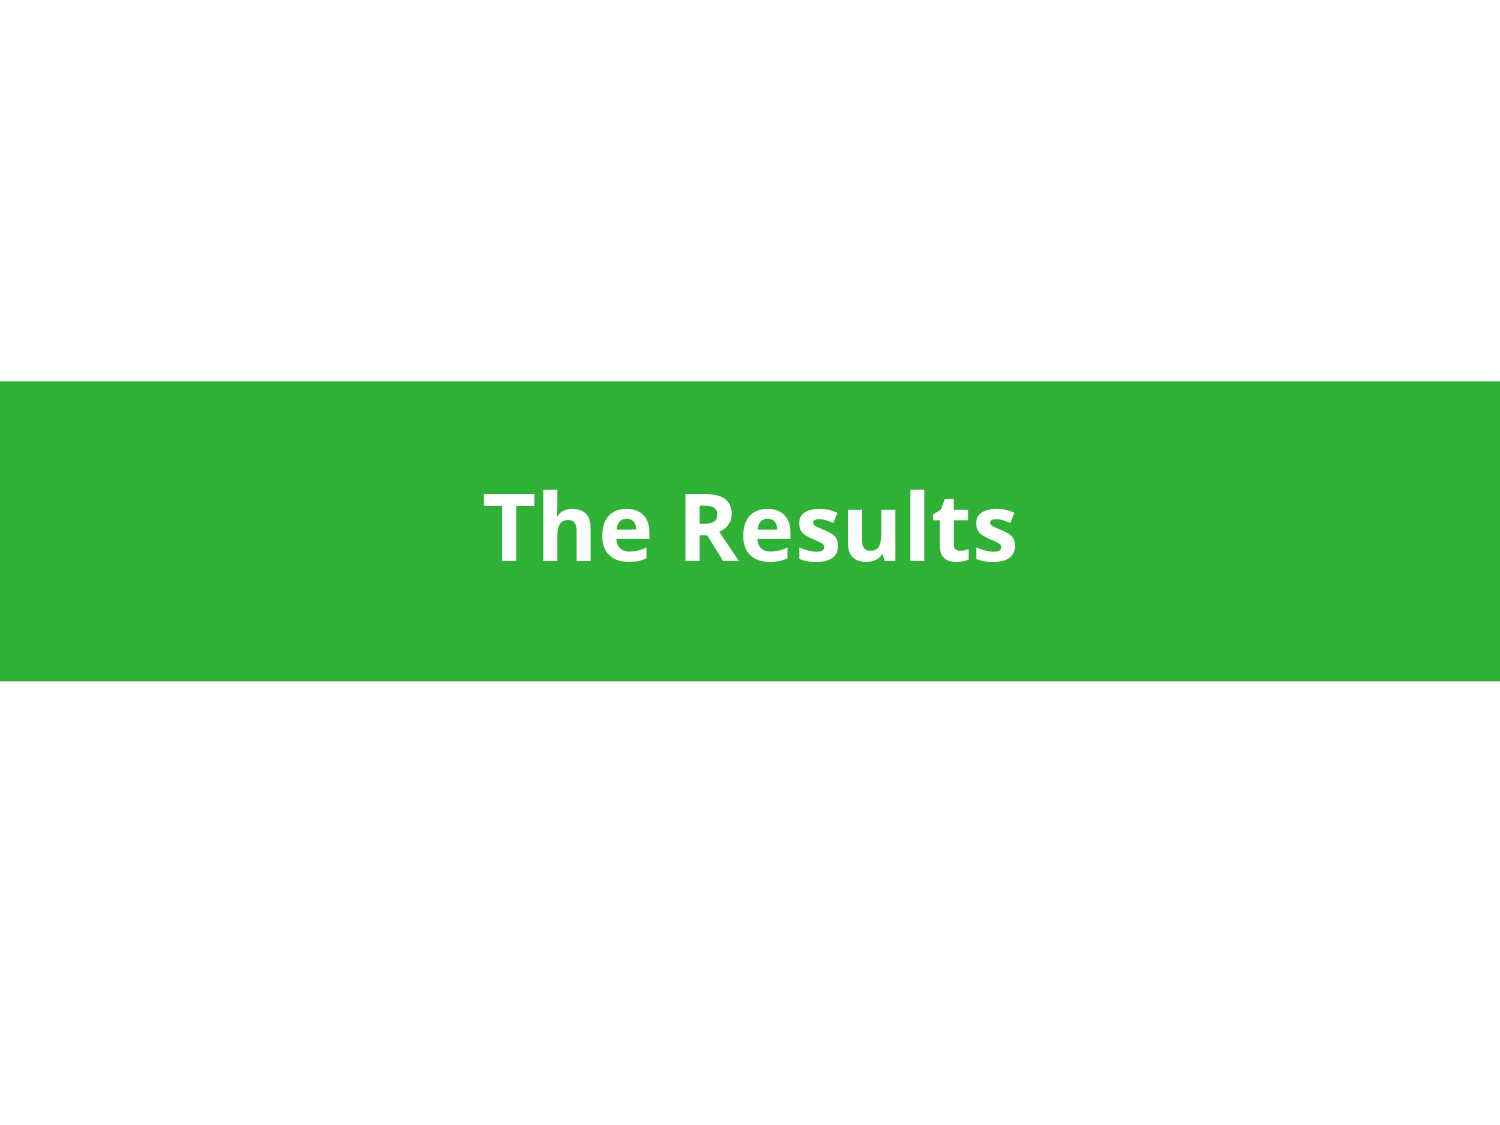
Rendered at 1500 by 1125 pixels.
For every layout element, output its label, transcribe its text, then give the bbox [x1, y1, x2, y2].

title The Results [0, 381, 1500, 682]
